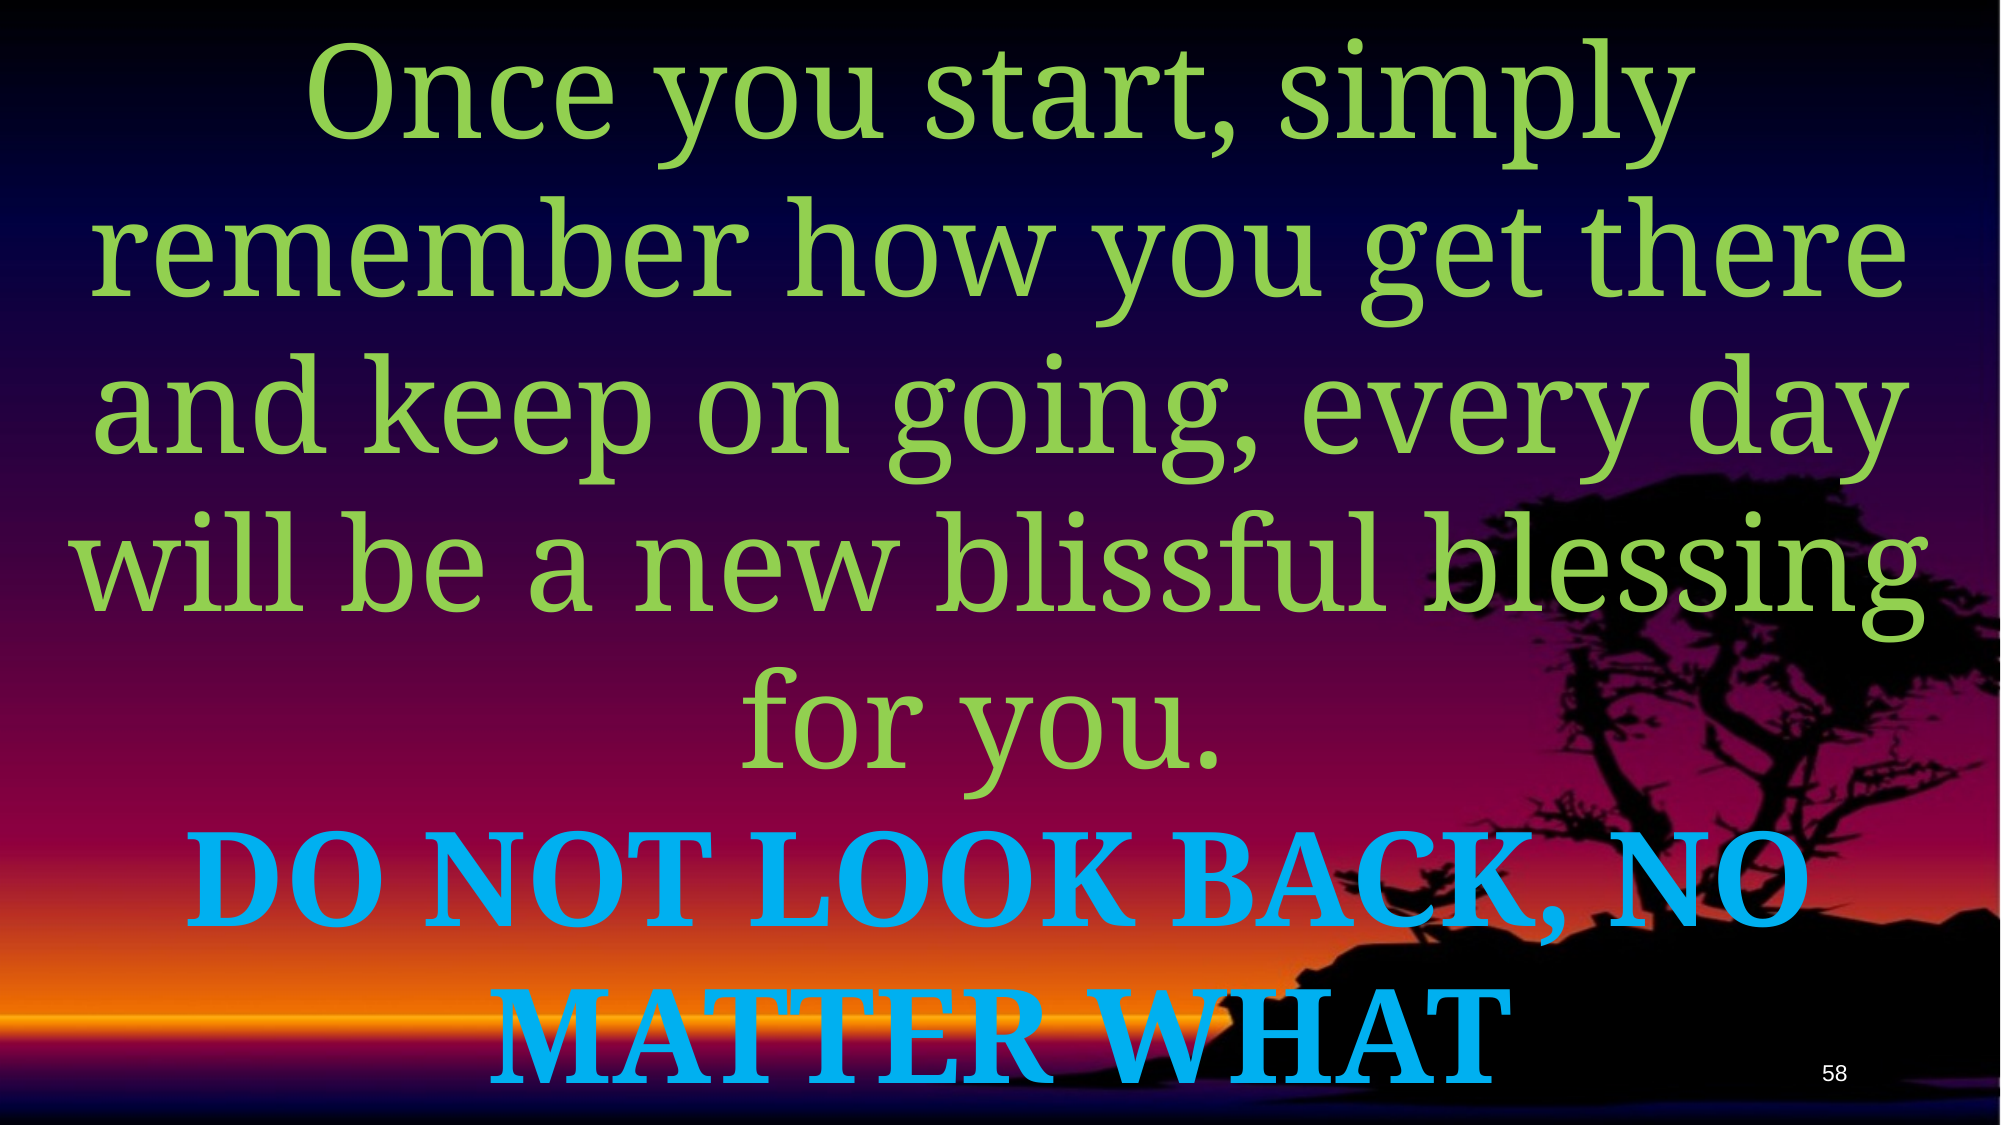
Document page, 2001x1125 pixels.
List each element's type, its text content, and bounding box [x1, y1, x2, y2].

text_box Once you start, simply remember how you get there and keep on going, every day will be a new blissful blessing for you. DO NOT LOOK BACK, NO MATTER WHAT [0, 0, 2000, 1118]
picture [0, 0, 2001, 1125]
